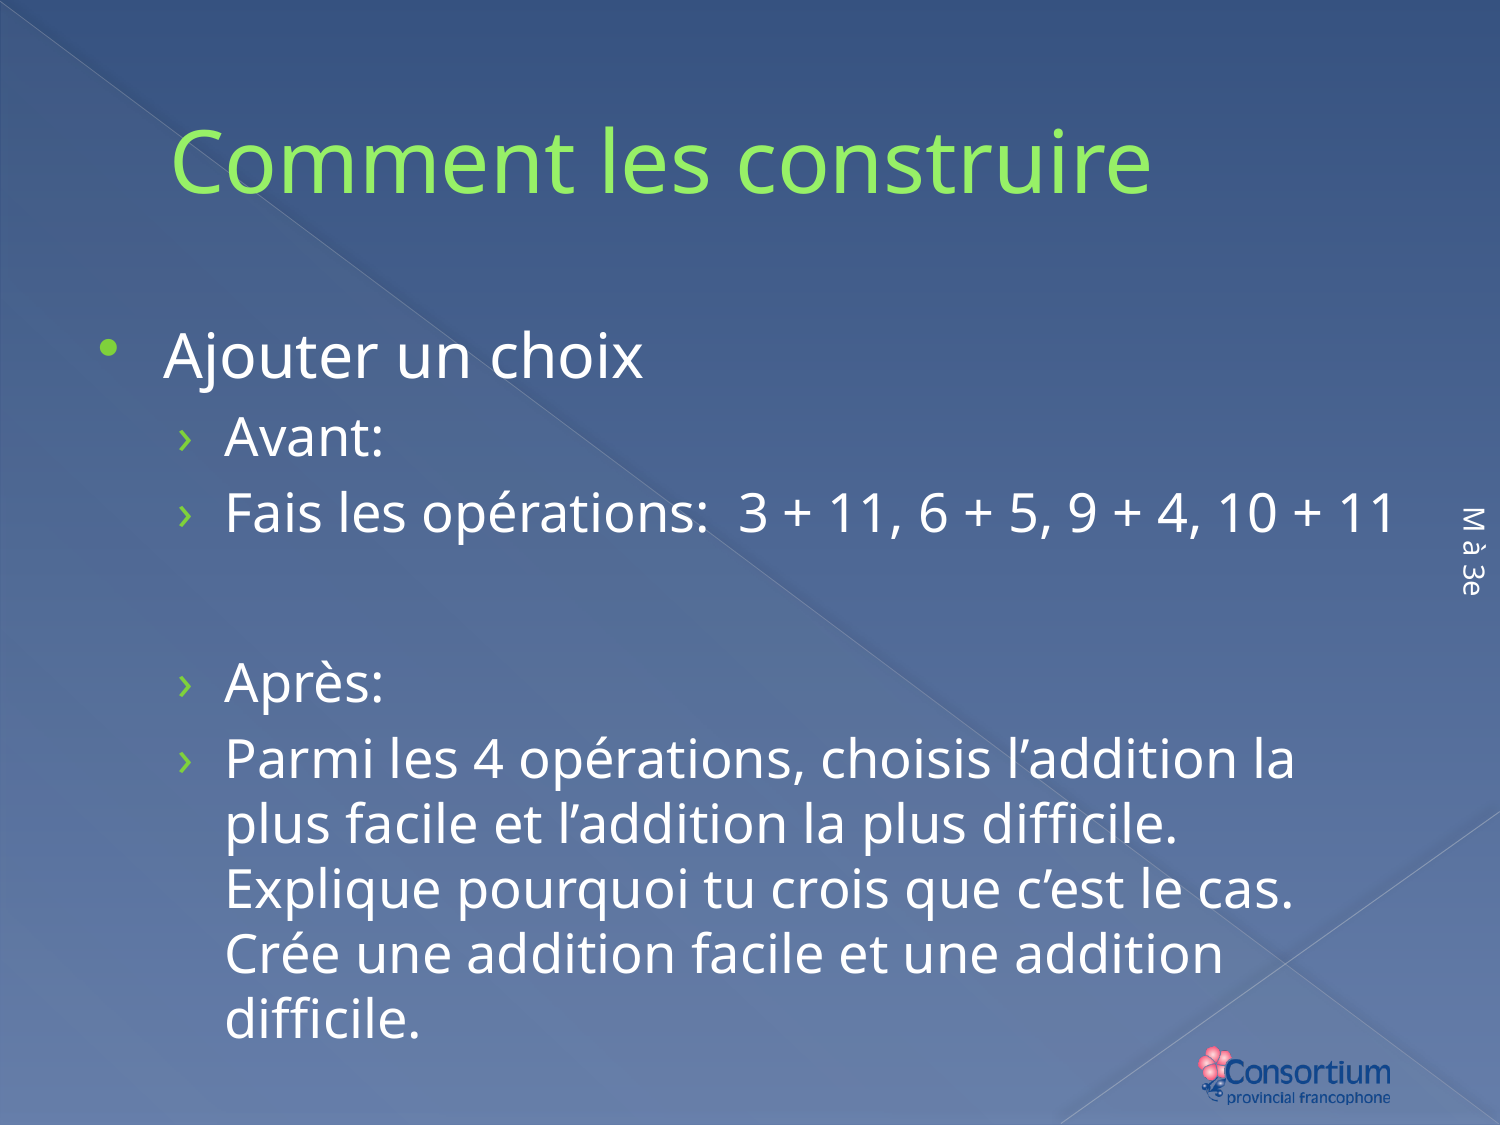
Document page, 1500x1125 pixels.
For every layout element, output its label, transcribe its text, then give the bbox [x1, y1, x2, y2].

list Ajouter un choix Avant: Fais les opérations: 3 + 11, 6 + 5, 9 + 4, 10 + 11 Après: Parmi les 4 opérations, choisis l’addition la plus facile et l’addition la plus difficile. Explique pourquoi tu crois que c’est le cas. Crée une addition facile et une addition difficile. [75, 308, 1425, 1059]
picture [1198, 1046, 1390, 1105]
title Comment les construire [75, 43, 1425, 274]
text_box M à 3e [1450, 491, 1500, 622]
